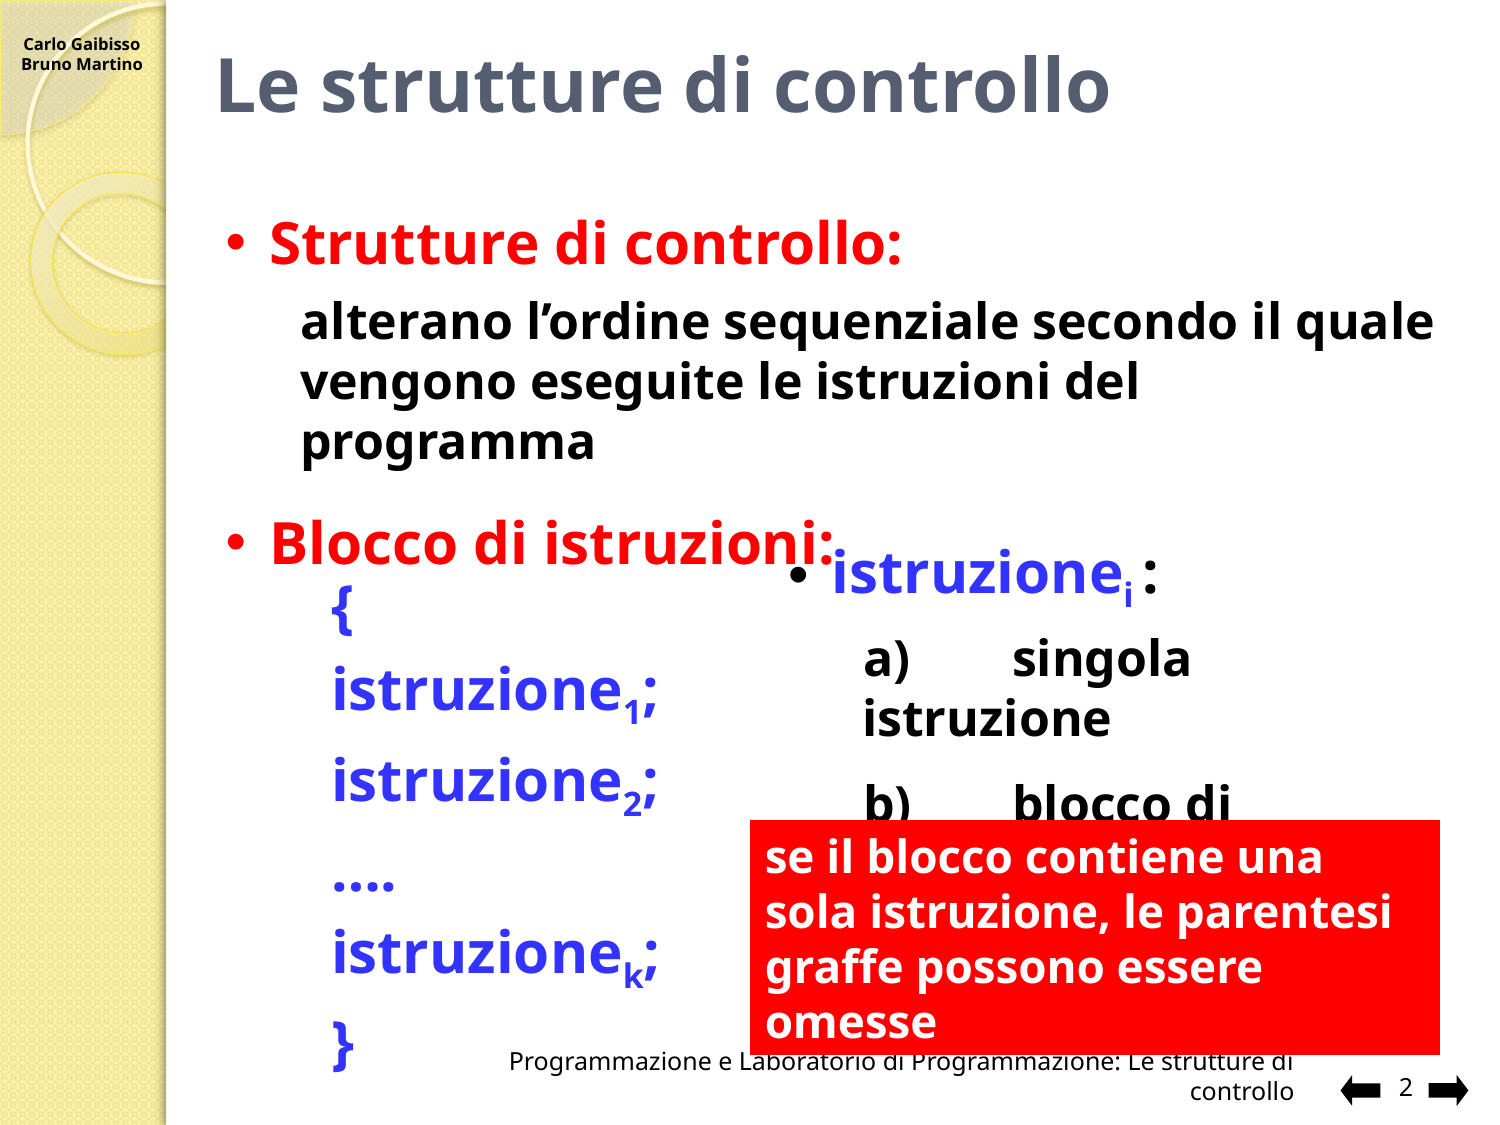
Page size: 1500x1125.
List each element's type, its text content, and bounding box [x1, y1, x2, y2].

text_box { istruzione1; istruzione2; …. istruzionek; } [316, 551, 680, 1083]
footer Programmazione e Laboratorio di Programmazione: Le strutture di controllo [431, 1034, 1310, 1113]
title Le strutture di controllo [199, 29, 1430, 136]
slide_number 2 [1324, 1034, 1488, 1113]
text_box Strutture di controllo: alterano l’ordine sequenziale secondo il quale vengono eseguite le istruzioni del programma Blocco di istruzioni: [210, 199, 1454, 584]
text_box se il blocco contiene una sola istruzione, le parentesi graffe possono essere omesse [750, 820, 1440, 1055]
text_box istruzionei : a) singola istruzione b) blocco di istruzioni [773, 527, 1418, 820]
